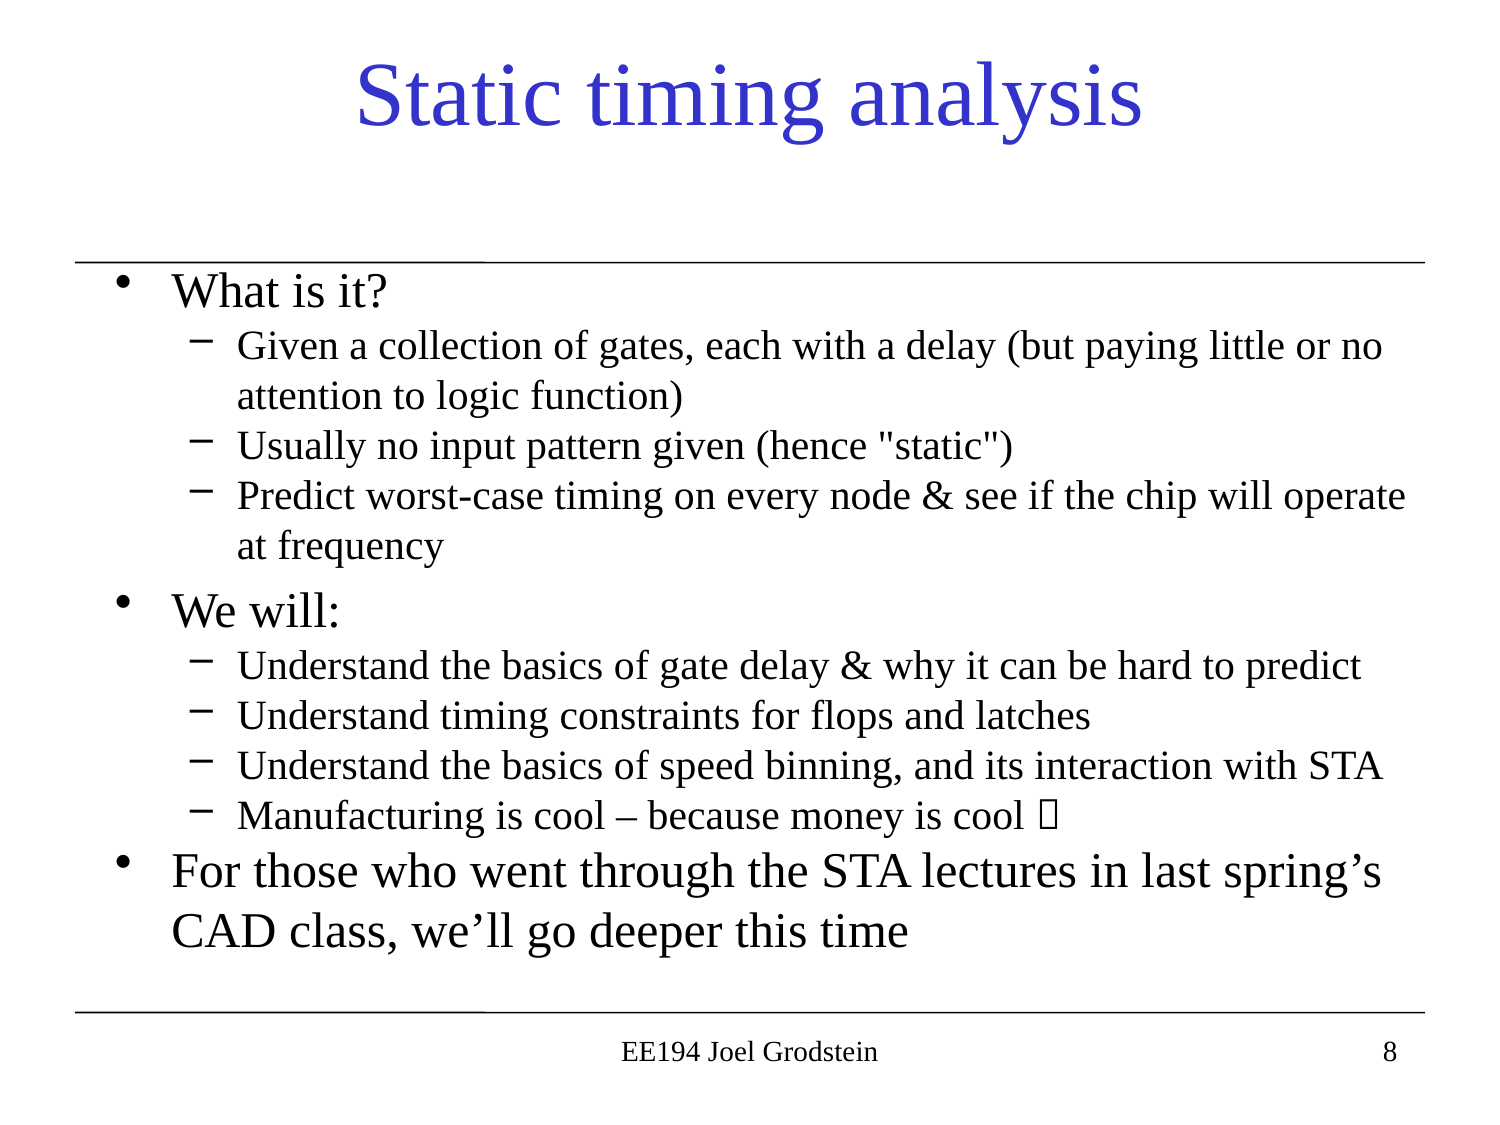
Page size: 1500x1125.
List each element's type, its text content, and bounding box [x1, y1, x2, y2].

footer EE194 Joel Grodstein [512, 1024, 988, 1101]
list What is it? Given a collection of gates, each with a delay (but paying little or no attention to logic function) Usually no input pattern given (hence "static") Predict worst-case timing on every node & see if the chip will operate at frequency We will: Understand the basics of gate delay & why it can be hard to predict Understand timing constraints for flops and latches Understand the basics of speed binning, and its interaction with STA Manufacturing is cool – because money is cool  For those who went through the STA lectures in last spring’s CAD class, we’ll go deeper this time [99, 249, 1425, 975]
title Static timing analysis [112, 50, 1388, 238]
